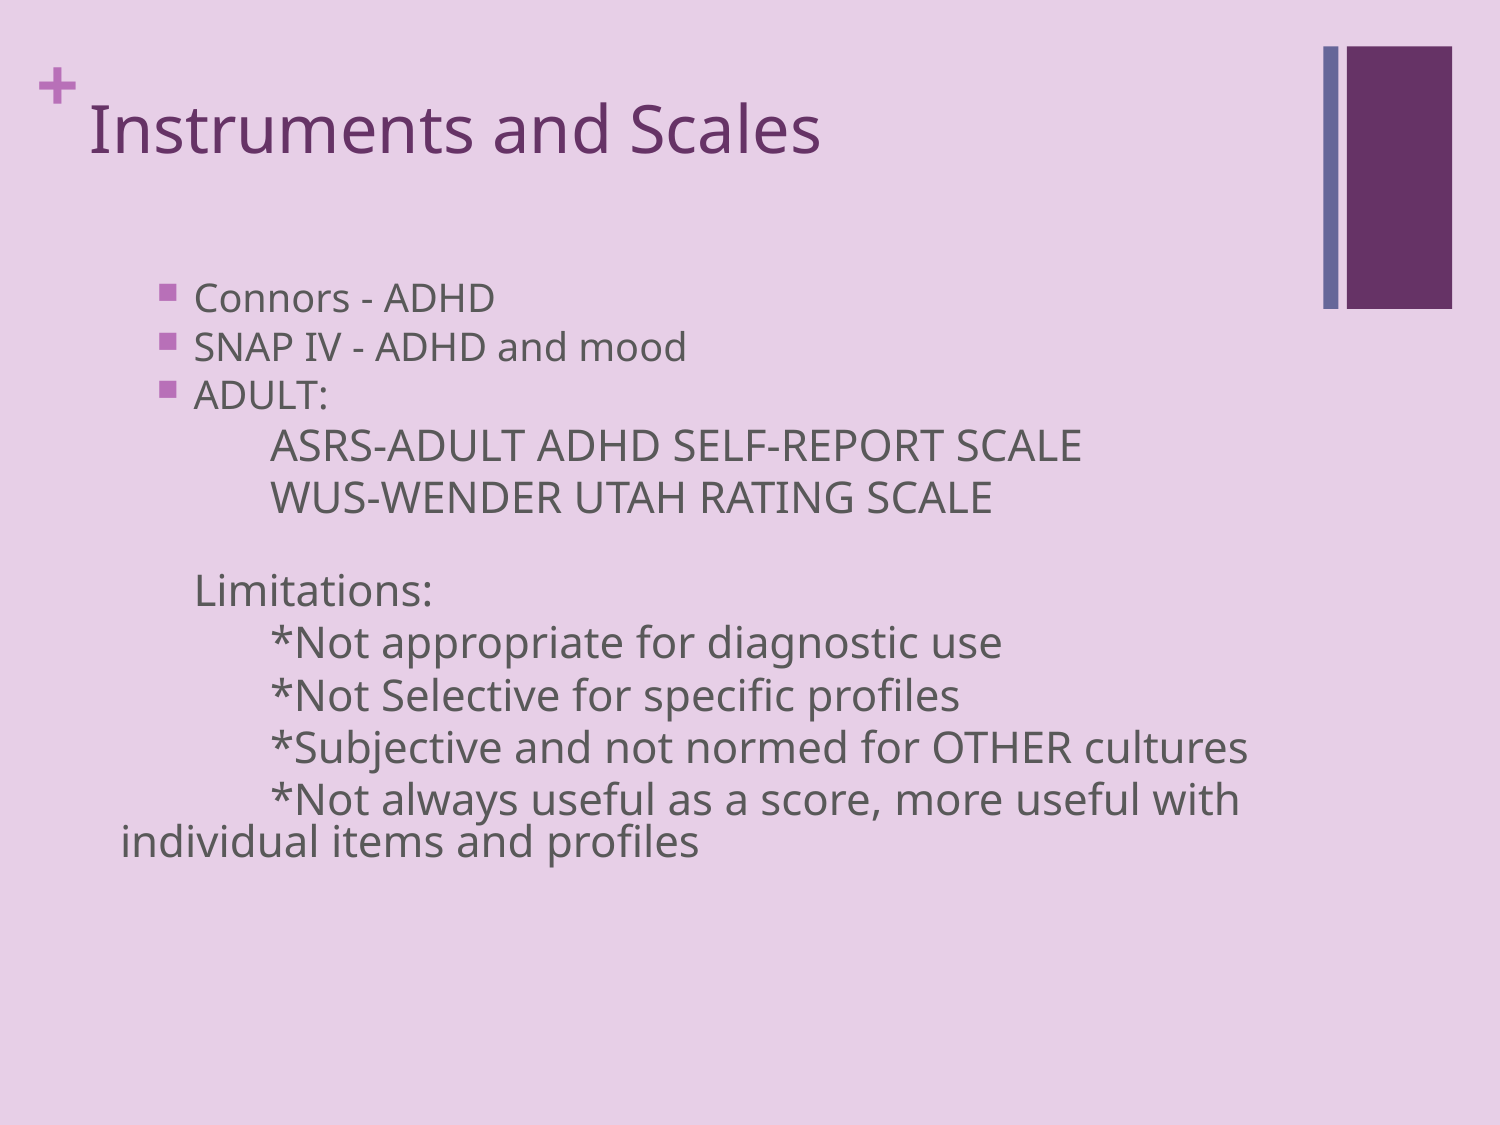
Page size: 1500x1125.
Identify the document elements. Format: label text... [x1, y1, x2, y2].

title Instruments and Scales [81, 78, 1322, 263]
list Connors - ADHD SNAP IV - ADHD and mood ADULT: ASRS-ADULT ADHD SELF-REPORT SCALE WUS-WENDER UTAH RATING SCALE Limitations: *Not appropriate for diagnostic use *Not Selective for specific profiles *Subjective and not normed for OTHER cultures *Not always useful as a score, more useful with individual items and profiles [111, 274, 1388, 1001]
